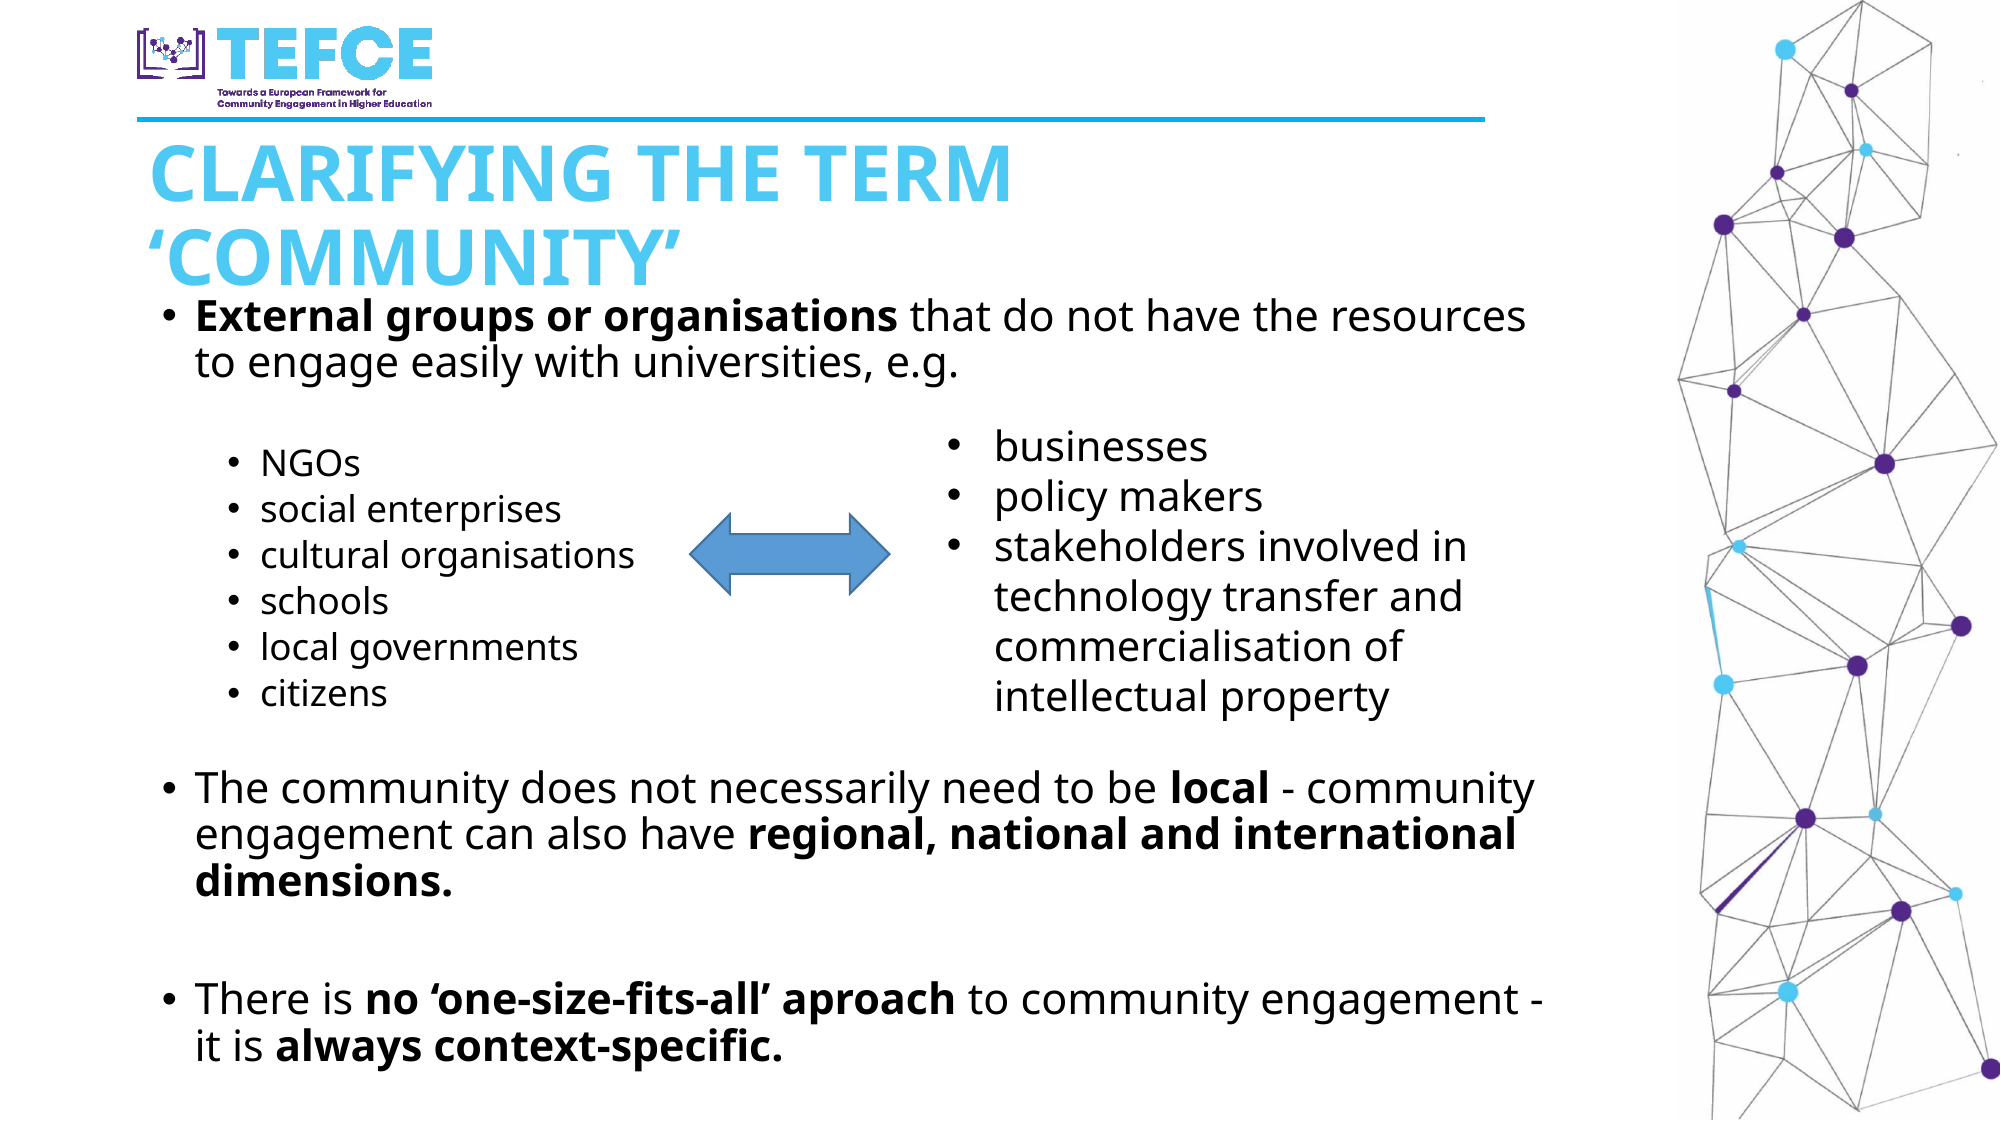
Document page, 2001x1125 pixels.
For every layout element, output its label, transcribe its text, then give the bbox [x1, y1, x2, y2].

list External groups or organisations that do not have the resources to engage easily with universities, e.g. NGOs social enterprises cultural organisations schools local governments citizens The community does not necessarily need to be local - community engagement can also have regional, national and international dimensions. There is no ‘one-size-fits-all’ aproach to community engagement - it is always context-specific. [146, 286, 1589, 1089]
picture [1677, 1, 2000, 1119]
text_box [688, 511, 892, 597]
text_box businesses policy makers stakeholders involved in technology transfer and commercialisation of intellectual property [932, 412, 1485, 772]
picture [137, 26, 432, 109]
title CLARIFYING THE TERM ‘COMMUNITY’ [133, 126, 1575, 311]
